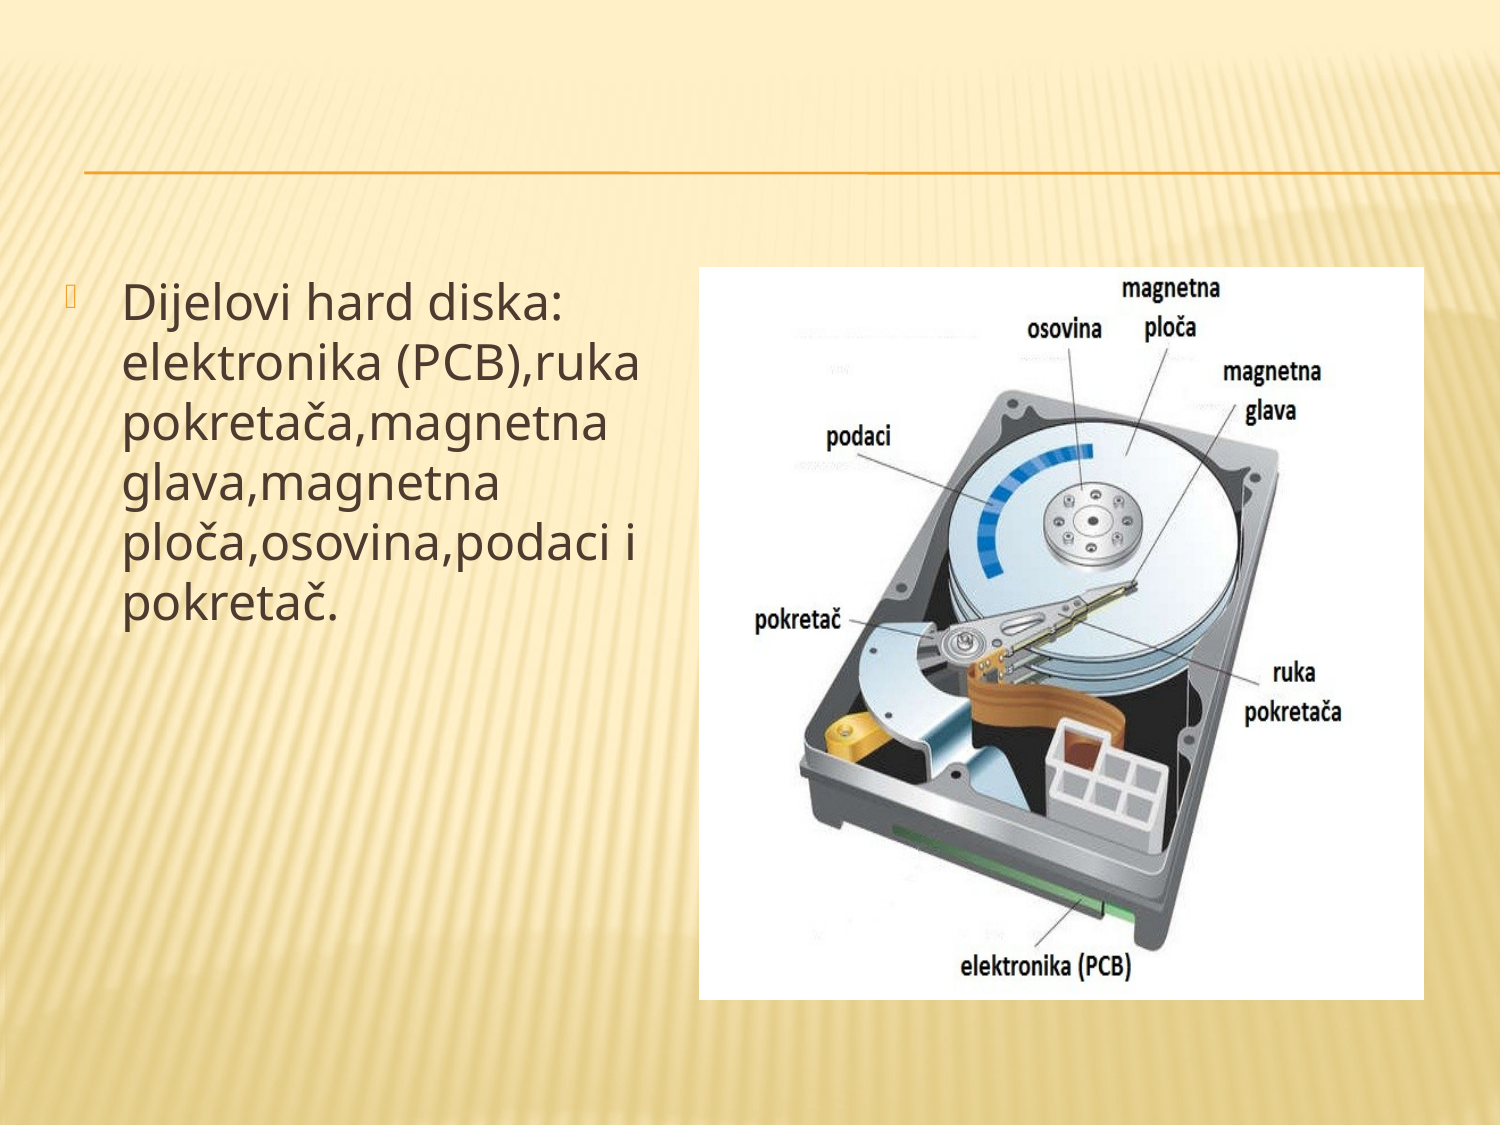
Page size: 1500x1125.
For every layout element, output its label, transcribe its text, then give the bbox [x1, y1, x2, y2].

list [699, 266, 1424, 1000]
list Dijelovi hard diska: elektronika (PCB),ruka pokretača,magnetna glava,magnetna ploča,osovina,podaci i pokretač. [50, 262, 738, 1038]
